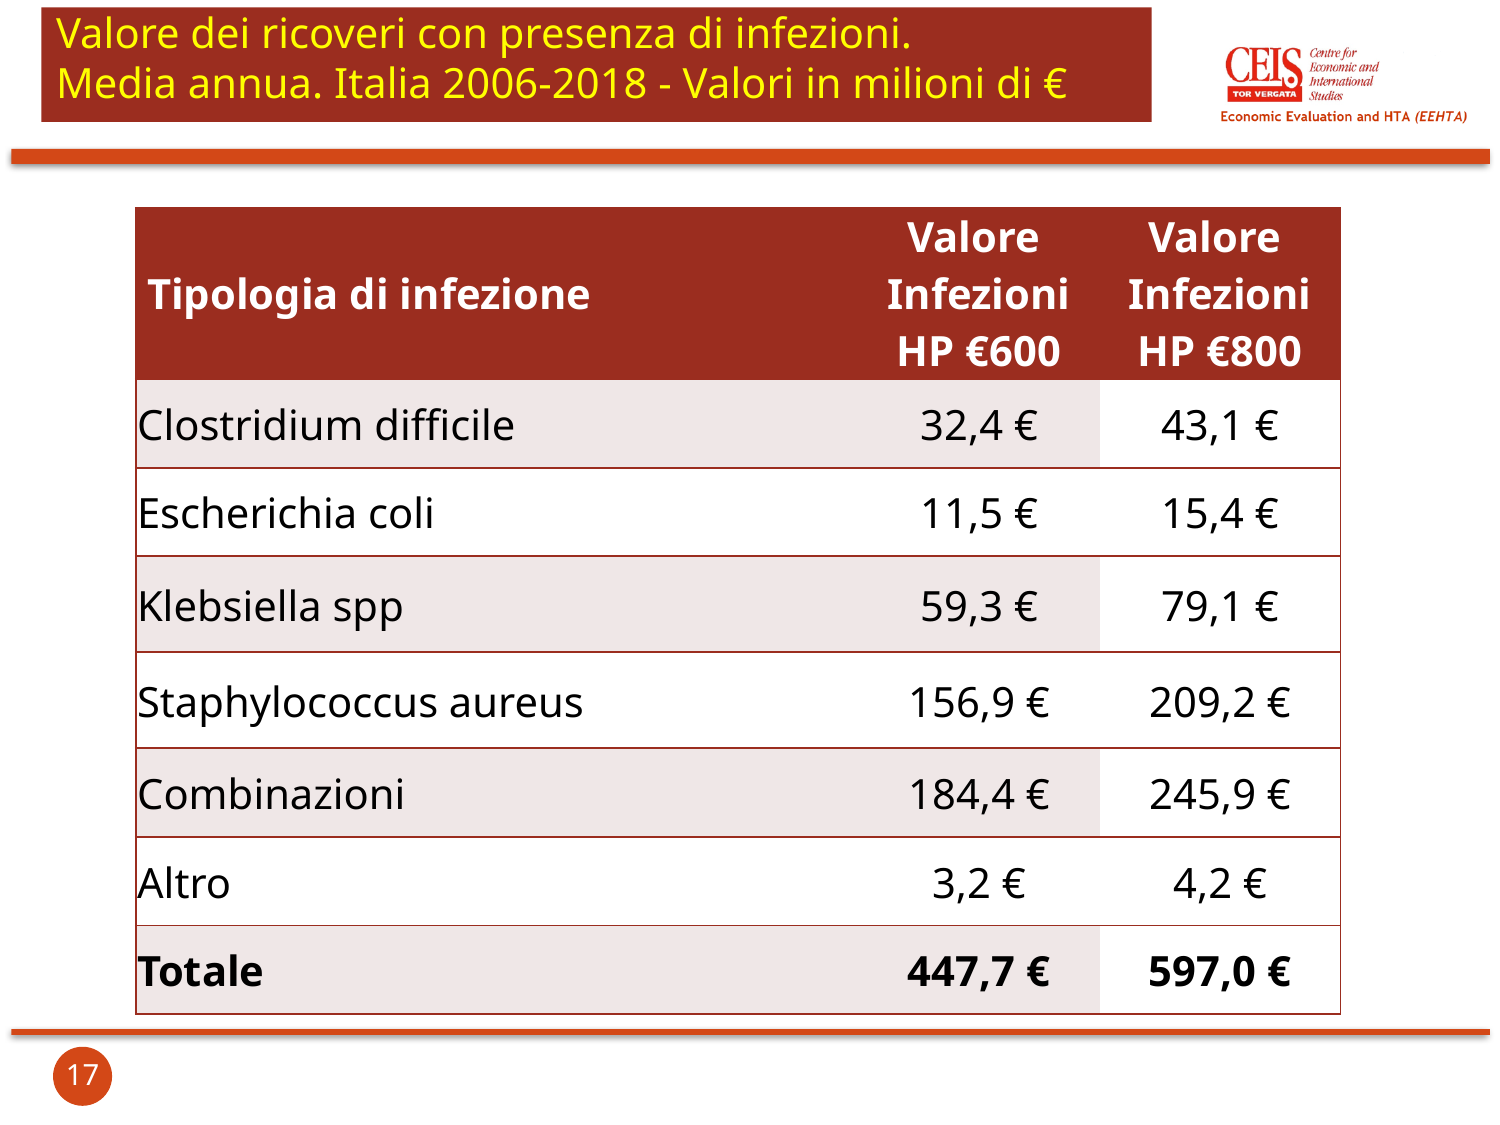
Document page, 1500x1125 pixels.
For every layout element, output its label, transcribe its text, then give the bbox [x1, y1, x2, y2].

table_cell Escherichia coli [137, 469, 859, 555]
table_cell Klebsiella spp [137, 557, 859, 651]
table_cell 597,0 € [1100, 926, 1340, 1013]
table_header Valore Infezioni HP €800 [1100, 209, 1340, 378]
table_cell 156,9 € [859, 653, 1100, 747]
table_cell Totale [137, 926, 859, 1013]
table_cell 11,5 € [859, 469, 1100, 555]
table_cell 447,7 € [859, 926, 1100, 1013]
table_header Tipologia di infezione [137, 209, 859, 378]
table_cell 184,4 € [859, 749, 1100, 836]
title Valore dei ricoveri con presenza di infezioni. Media annua. Italia 2006-2018 - Valori in milioni di € [41, 7, 1152, 122]
table_cell 59,3 € [859, 557, 1100, 651]
picture [1219, 43, 1471, 126]
table_cell Staphylococcus aureus [137, 653, 859, 747]
slide_number 17 [53, 1046, 113, 1106]
table_cell 15,4 € [1100, 469, 1340, 555]
table_cell 245,9 € [1100, 749, 1340, 836]
table_cell Altro [137, 838, 859, 925]
table_cell 79,1 € [1100, 557, 1340, 651]
table_cell Combinazioni [137, 749, 859, 836]
table_cell 32,4 € [859, 380, 1100, 467]
table_header Valore Infezioni HP €600 [859, 209, 1100, 378]
table_cell 4,2 € [1100, 838, 1340, 925]
table_cell 3,2 € [859, 838, 1100, 925]
table_cell 209,2 € [1100, 653, 1340, 747]
table_cell Clostridium difficile [137, 380, 859, 467]
table_cell 43,1 € [1100, 380, 1340, 467]
